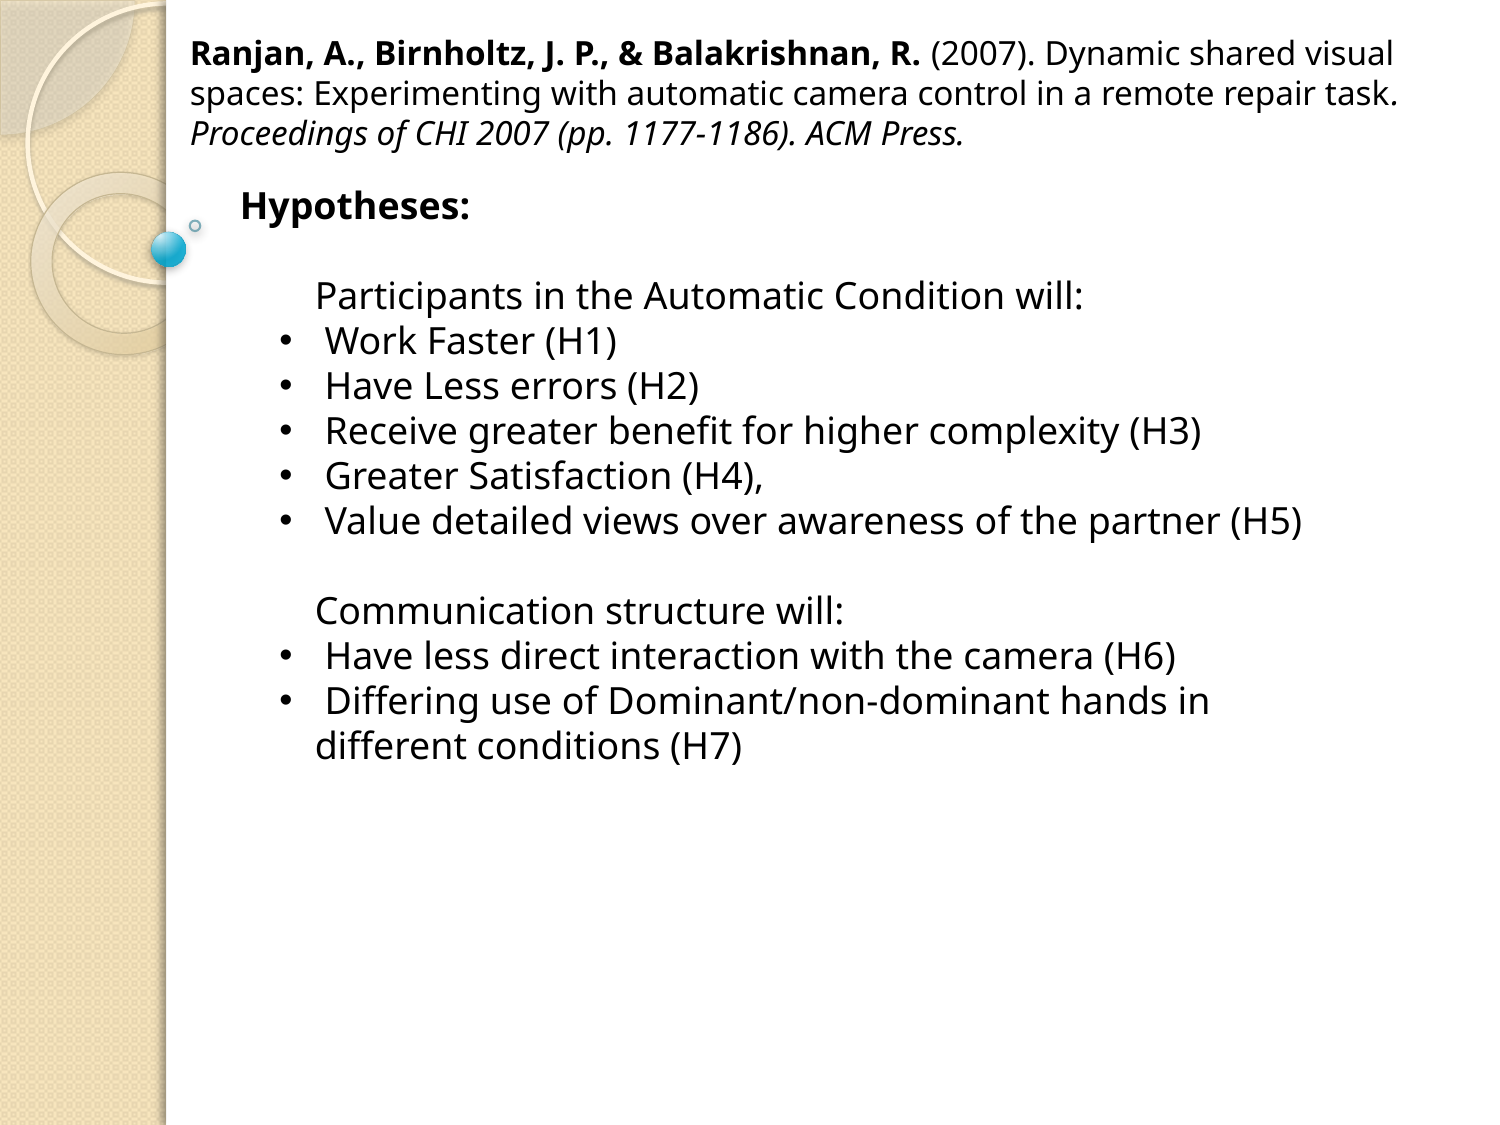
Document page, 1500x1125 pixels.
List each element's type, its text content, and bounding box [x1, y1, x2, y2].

text_box Ranjan, A., Birnholtz, J. P., & Balakrishnan, R. (2007). Dynamic shared visual spaces: Experimenting with automatic camera control in a remote repair task. Proceedings of CHI 2007 (pp. 1177-1186). ACM Press. [174, 24, 1500, 160]
text_box Hypotheses: Participants in the Automatic Condition will: Work Faster (H1) Have Less errors (H2) Receive greater benefit for higher complexity (H3) Greater Satisfaction (H4), Value detailed views over awareness of the partner (H5) Communication structure will: Have less direct interaction with the camera (H6) Differing use of Dominant/non-dominant hands in different conditions (H7) [225, 174, 1375, 820]
